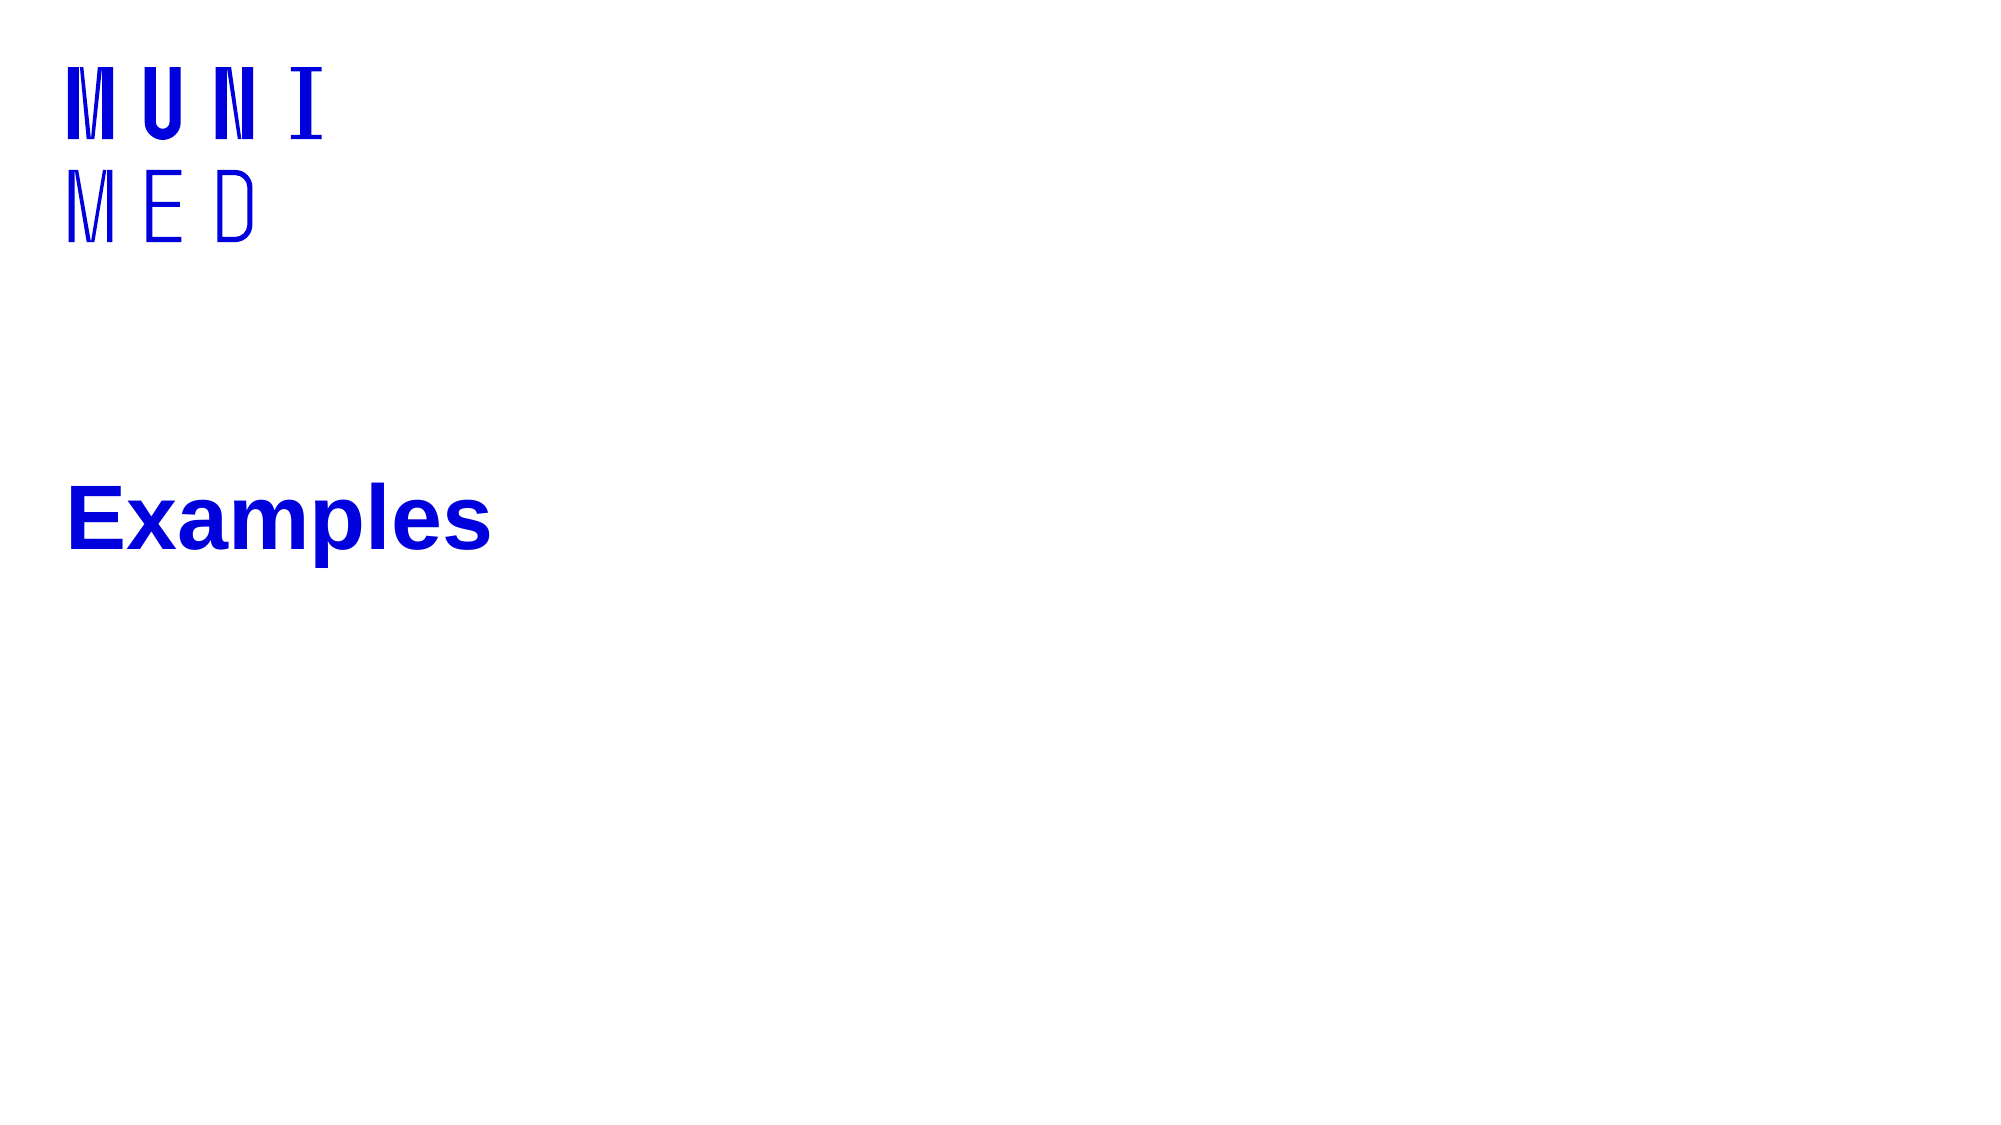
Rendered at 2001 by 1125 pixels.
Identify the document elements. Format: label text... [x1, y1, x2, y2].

title Examples [65, 475, 1930, 668]
